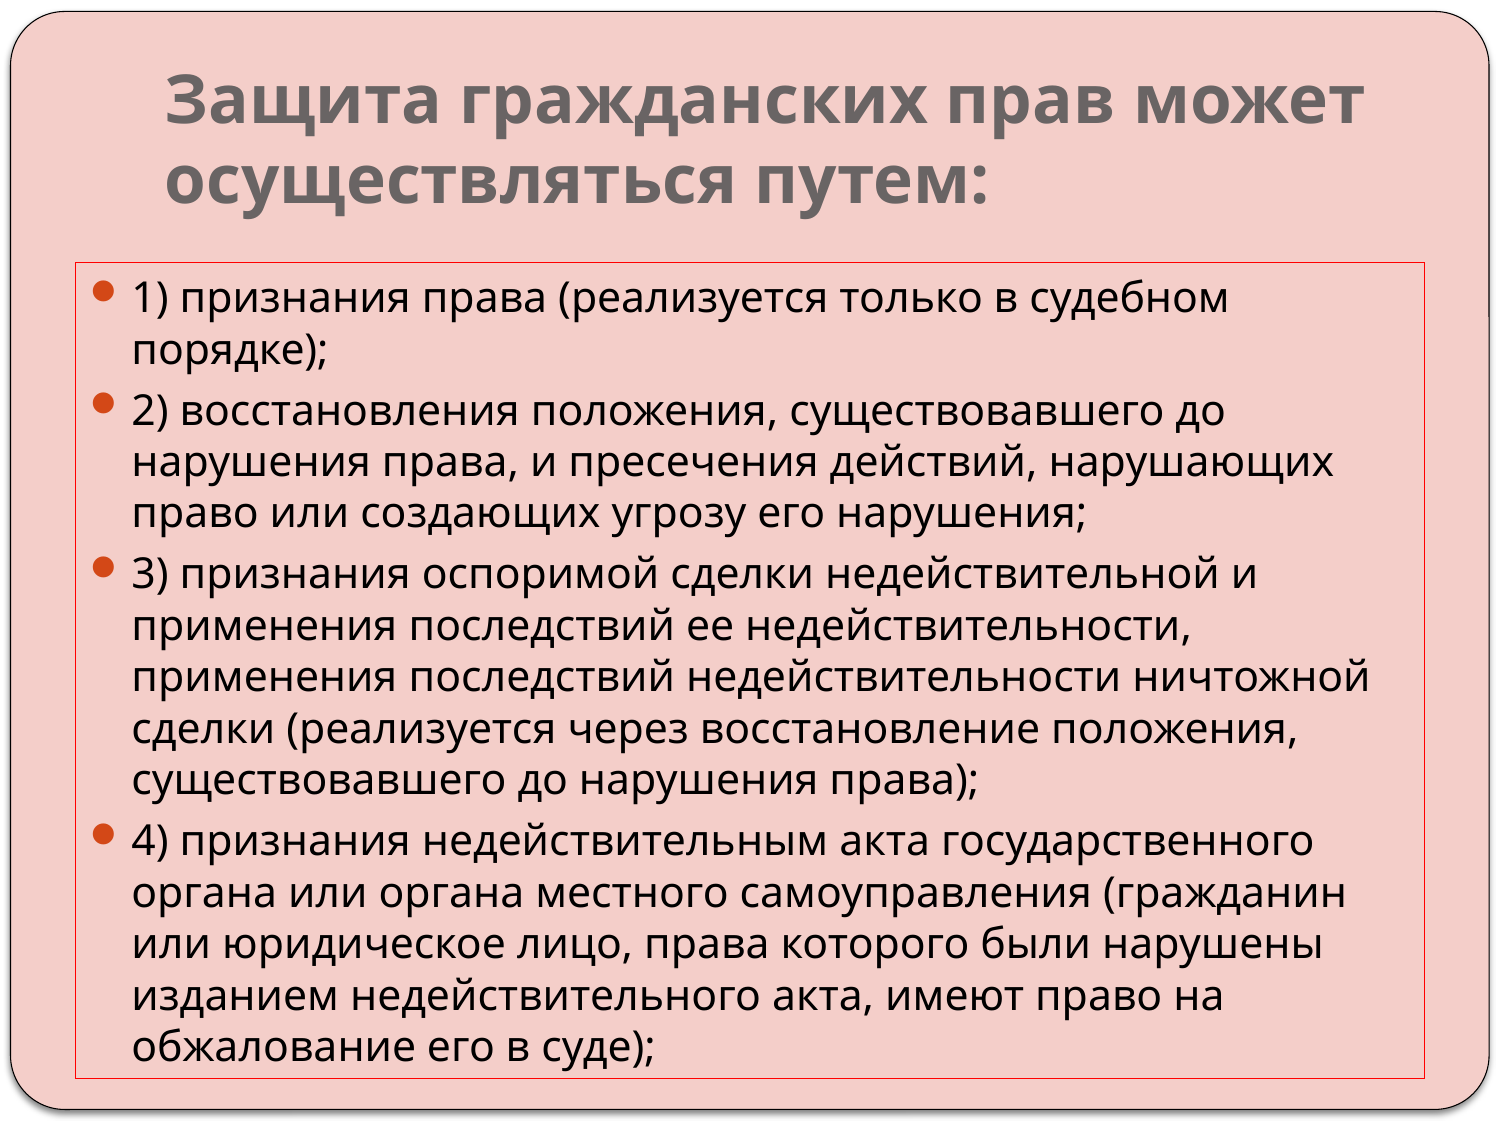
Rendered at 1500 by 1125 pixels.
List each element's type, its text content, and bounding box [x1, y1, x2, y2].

list 1) признания права (реализуется только в судебном порядке); 2) восстановления положения, существовавшего до нарушения права, и пресечения действий, нарушающих право или создающих угрозу его нарушения; 3) признания оспоримой сделки недействительной и применения последствий ее недействительности, применения последствий недействительности ничтожной сделки (реализуется через восстановление положения, существовавшего до нарушения права); 4) признания недействительным акта государственного органа или органа местного самоуправления (гражданин или юридическое лицо, права которого были нарушены изданием недействительного акта, имеют право на обжалование его в суде); [75, 262, 1425, 1079]
title Защита гражданских прав может осуществляться путем: [150, 45, 1425, 233]
